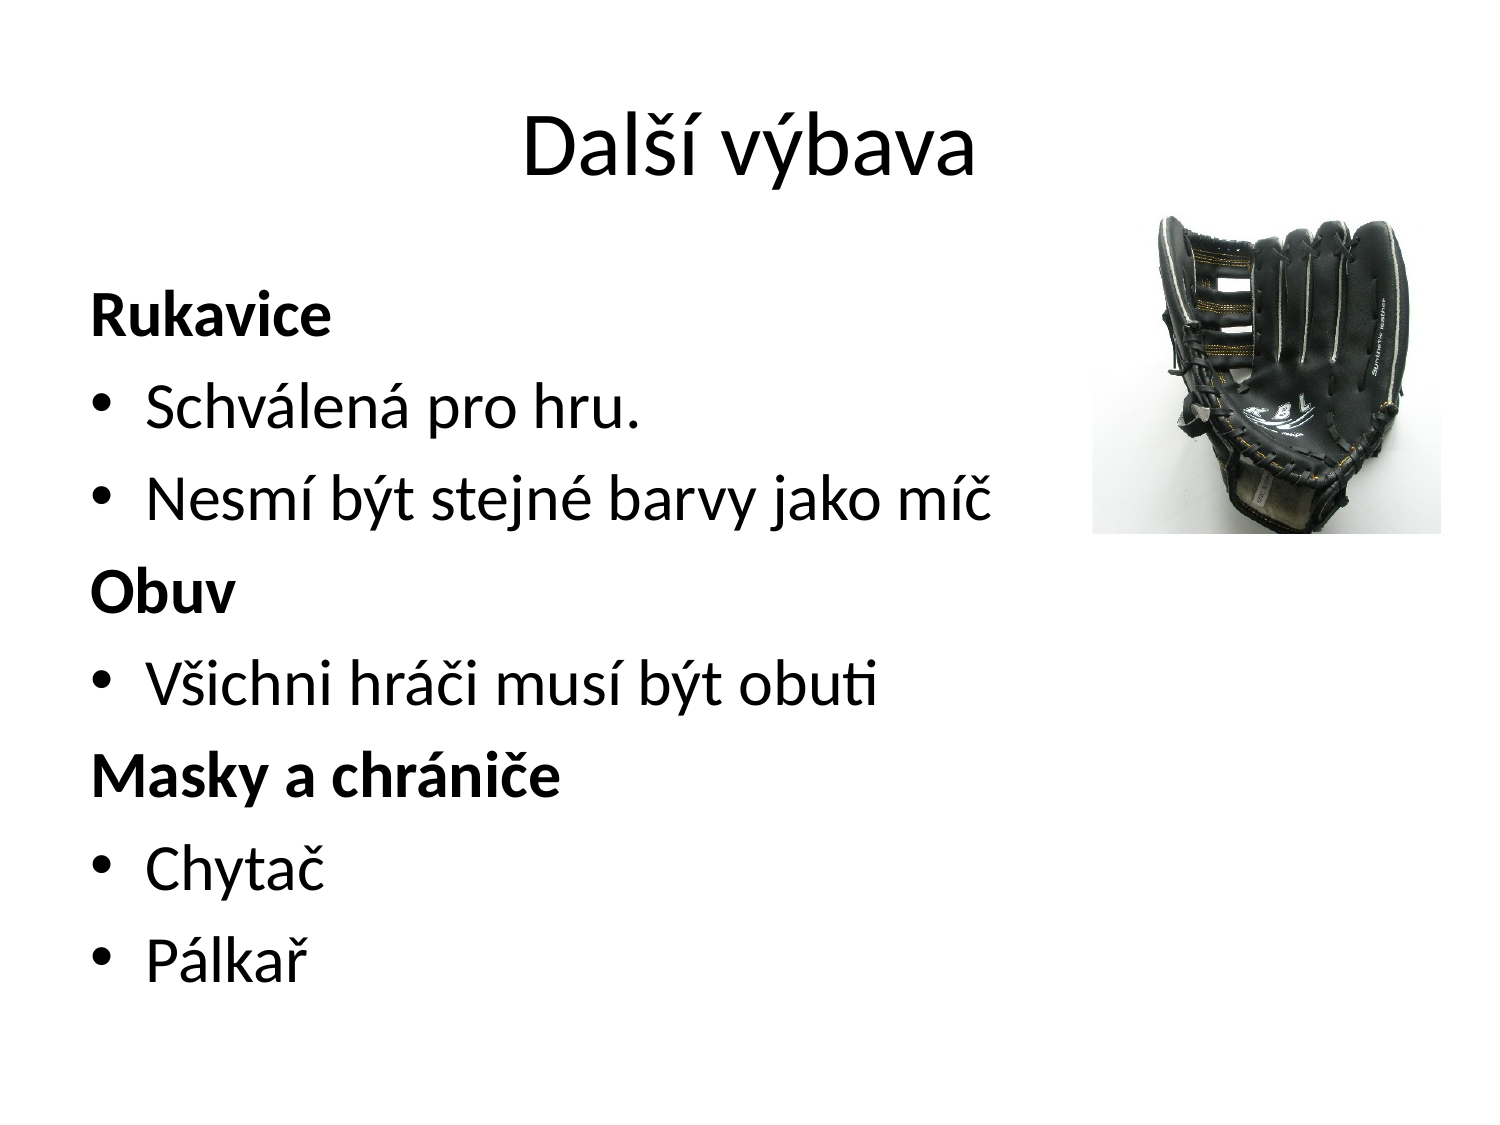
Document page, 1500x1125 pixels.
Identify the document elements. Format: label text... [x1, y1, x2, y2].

list Rukavice Schválená pro hru. Nesmí být stejné barvy jako míč Obuv Všichni hráči musí být obuti Masky a chrániče Chytač Pálkař [75, 262, 1425, 1005]
picture [1033, 113, 1500, 581]
title Další výbava [75, 45, 1425, 233]
